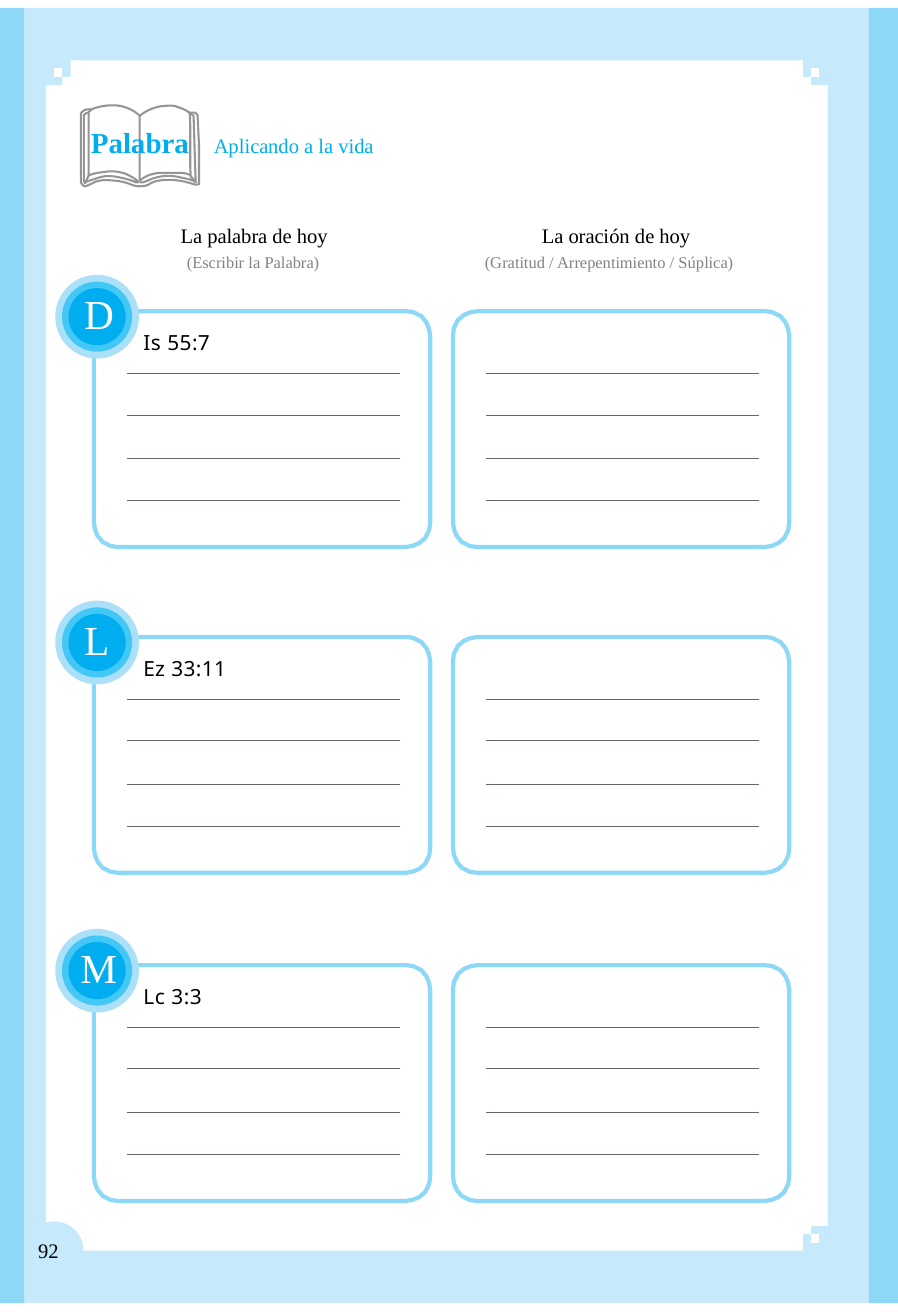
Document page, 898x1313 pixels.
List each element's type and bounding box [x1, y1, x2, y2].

text_box [0, 7, 898, 1304]
